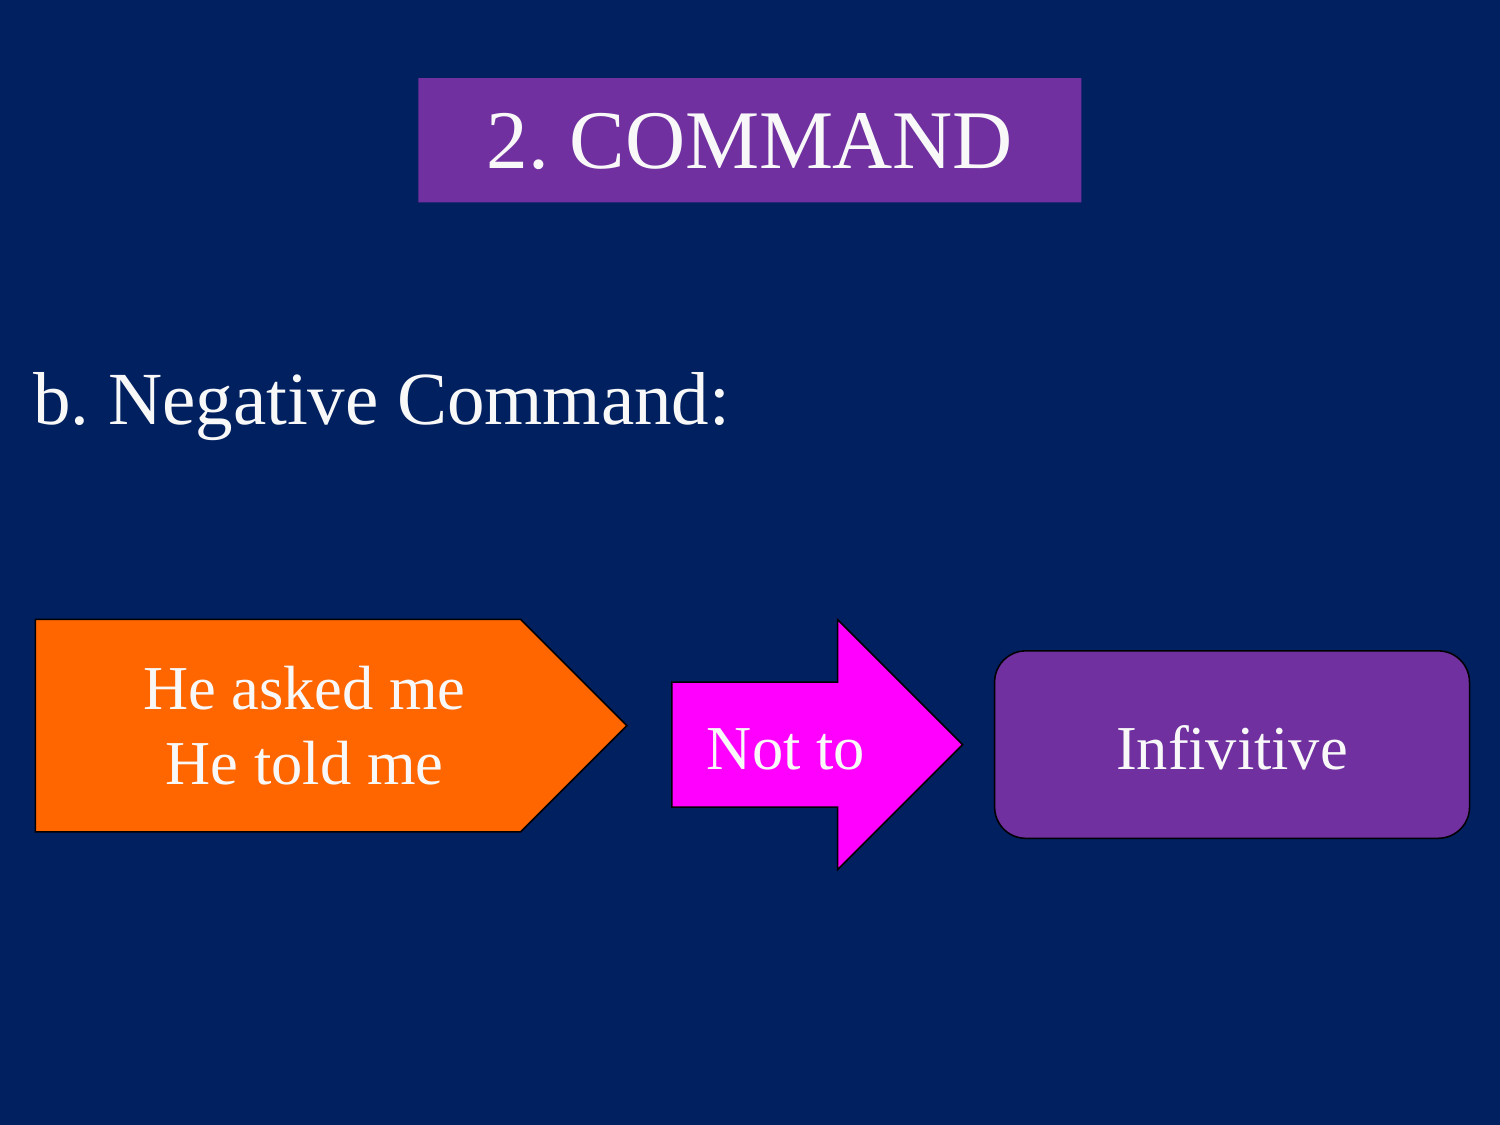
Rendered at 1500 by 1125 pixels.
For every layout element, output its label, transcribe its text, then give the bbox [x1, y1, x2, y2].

text_box He asked me He told me [35, 619, 627, 832]
text_box Not to [671, 619, 963, 870]
text_box b. Negative Command: [37, 342, 727, 480]
text_box 2. COMMAND [418, 78, 1082, 203]
text_box Infivitive [994, 650, 1470, 839]
